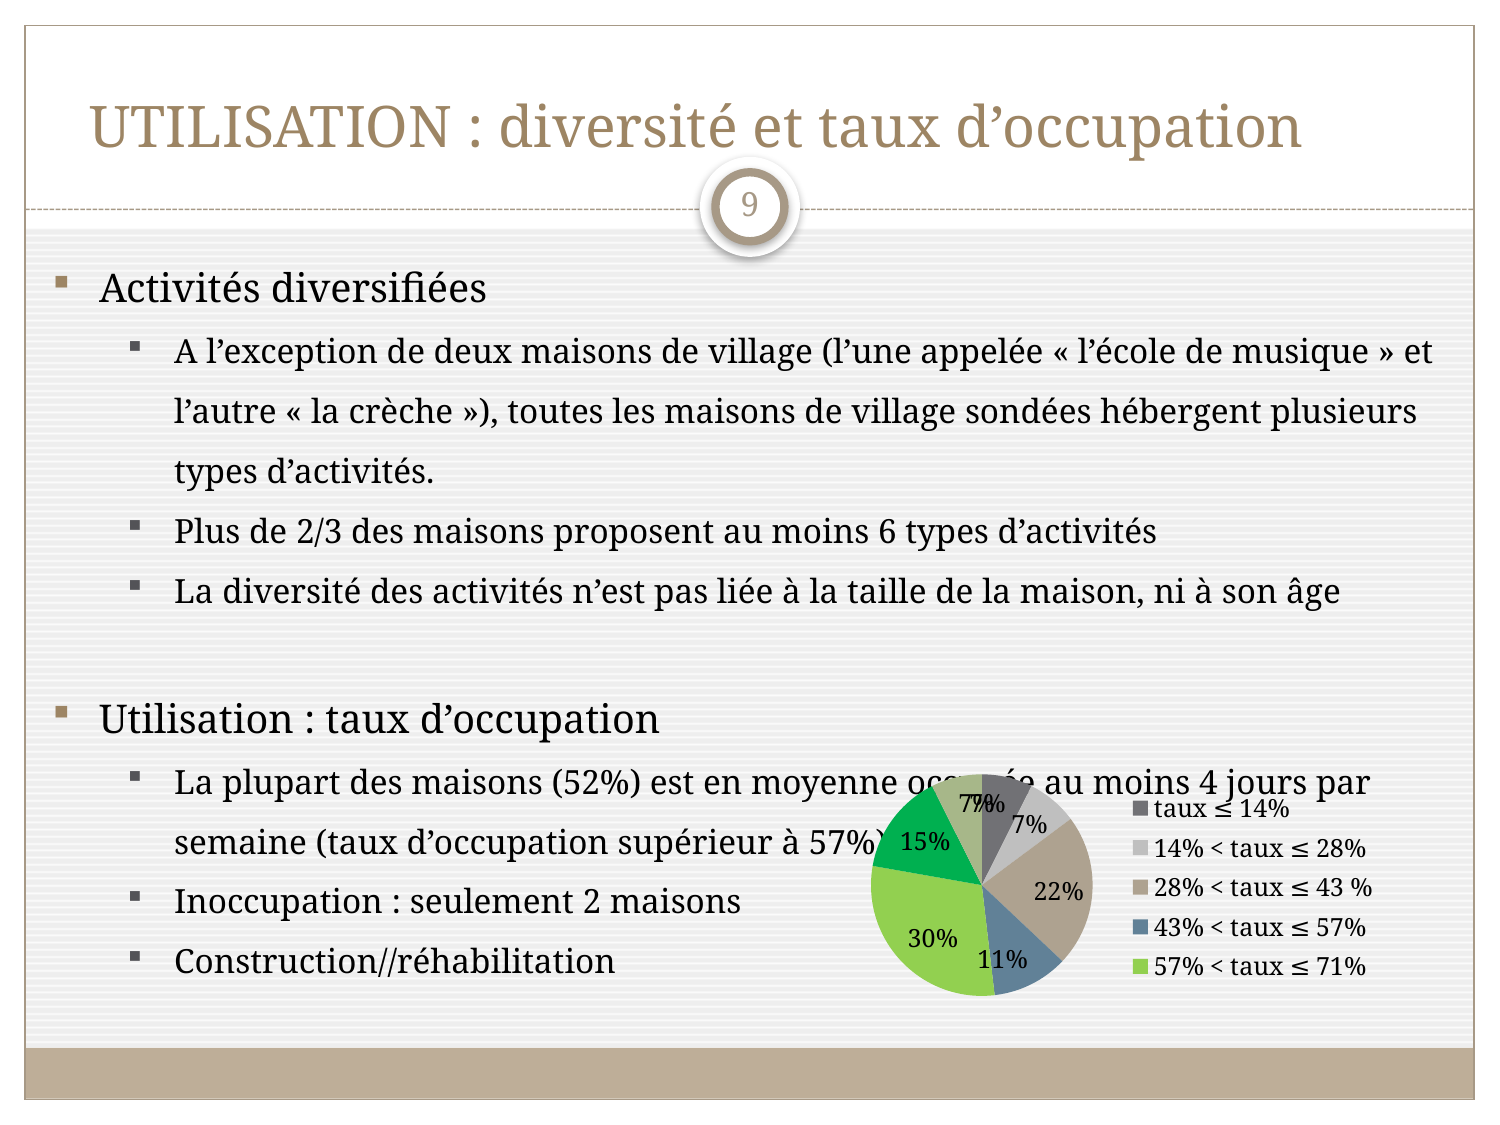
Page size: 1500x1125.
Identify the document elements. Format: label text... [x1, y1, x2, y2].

chart [785, 751, 1400, 1024]
slide_number 9 [712, 169, 788, 231]
text_box Utilisation : diversité et taux d’occupation [74, 30, 1475, 167]
text_box Activités diversifiées A l’exception de deux maisons de village (l’une appelée « l’école de musique » et l’autre « la crèche »), toutes les maisons de village sondées hébergent plusieurs types d’activités. Plus de 2/3 des maisons proposent au moins 6 types d’activités La diversité des activités n’est pas liée à la taille de la maison, ni à son âge Utilisation : taux d’occupation La plupart des maisons (52%) est en moyenne occupée au moins 4 jours par semaine (taux d’occupation supérieur à 57%) Inoccupation : seulement 2 maisons Construction//réhabilitation [37, 231, 1467, 1108]
